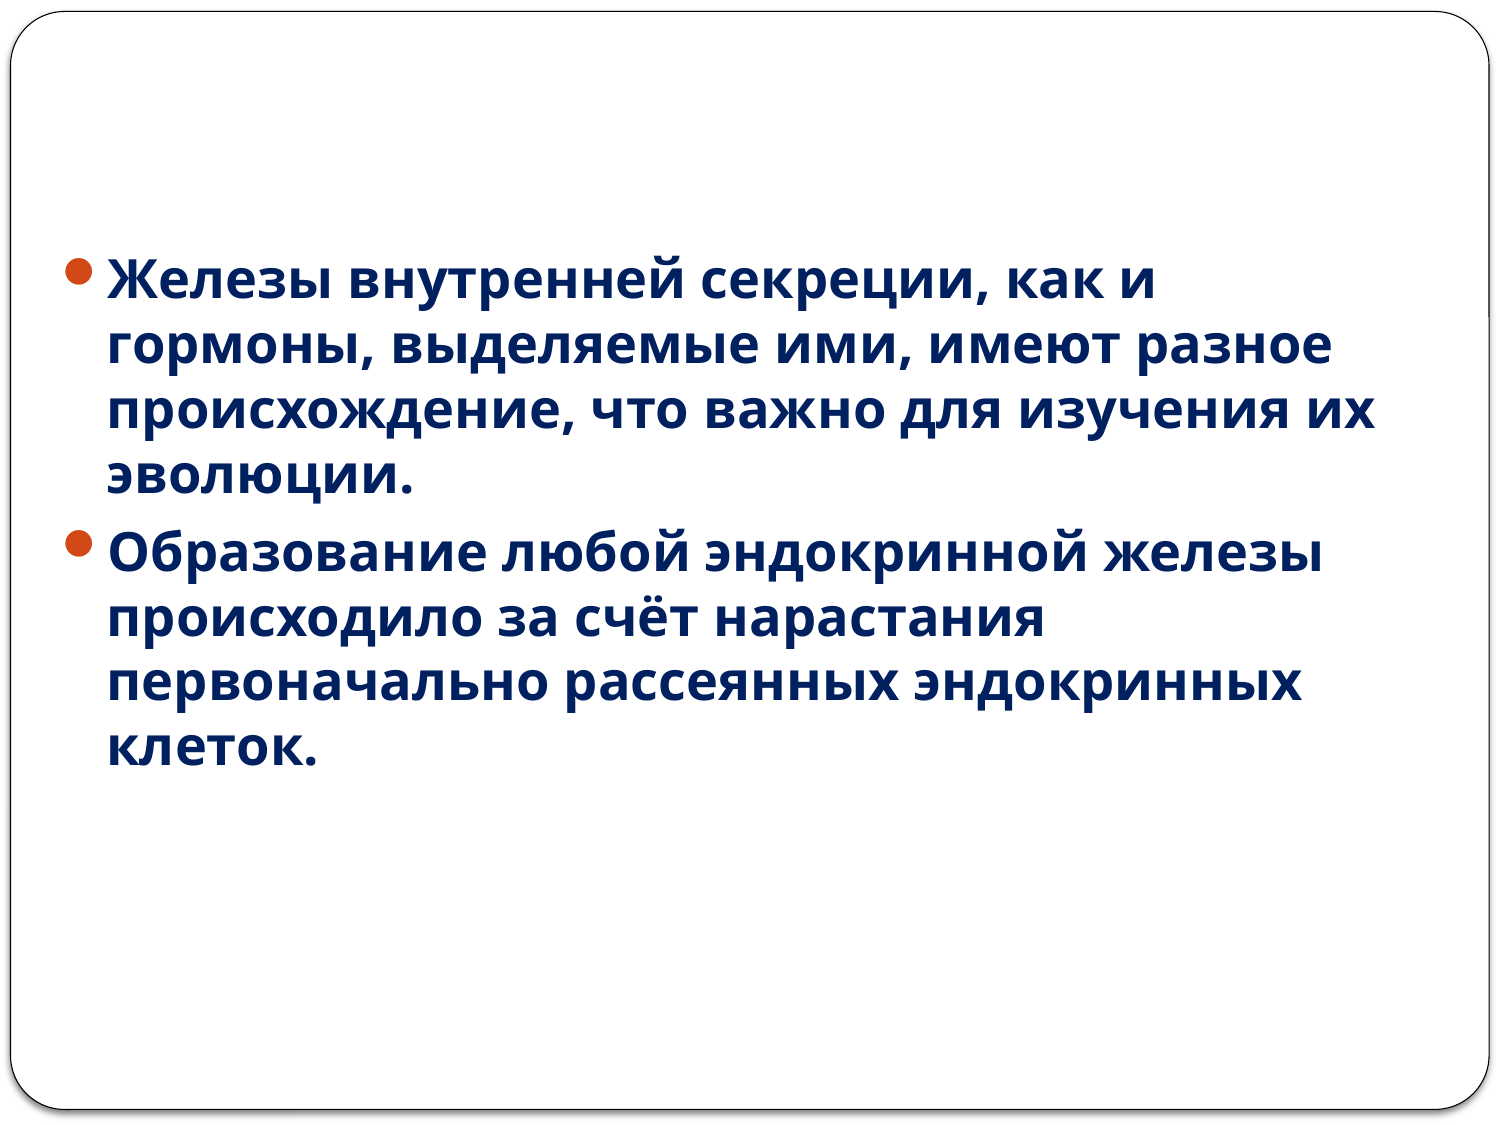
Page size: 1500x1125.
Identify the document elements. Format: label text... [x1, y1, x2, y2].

list Железы внутренней секреции, как и гормоны, выделяемые ими, имеют разное происхождение, что важно для изучения их эволюции. Образование любой эндокринной железы происходило за счёт нарастания первоначально рассеянных эндокринных клеток. [46, 237, 1425, 988]
